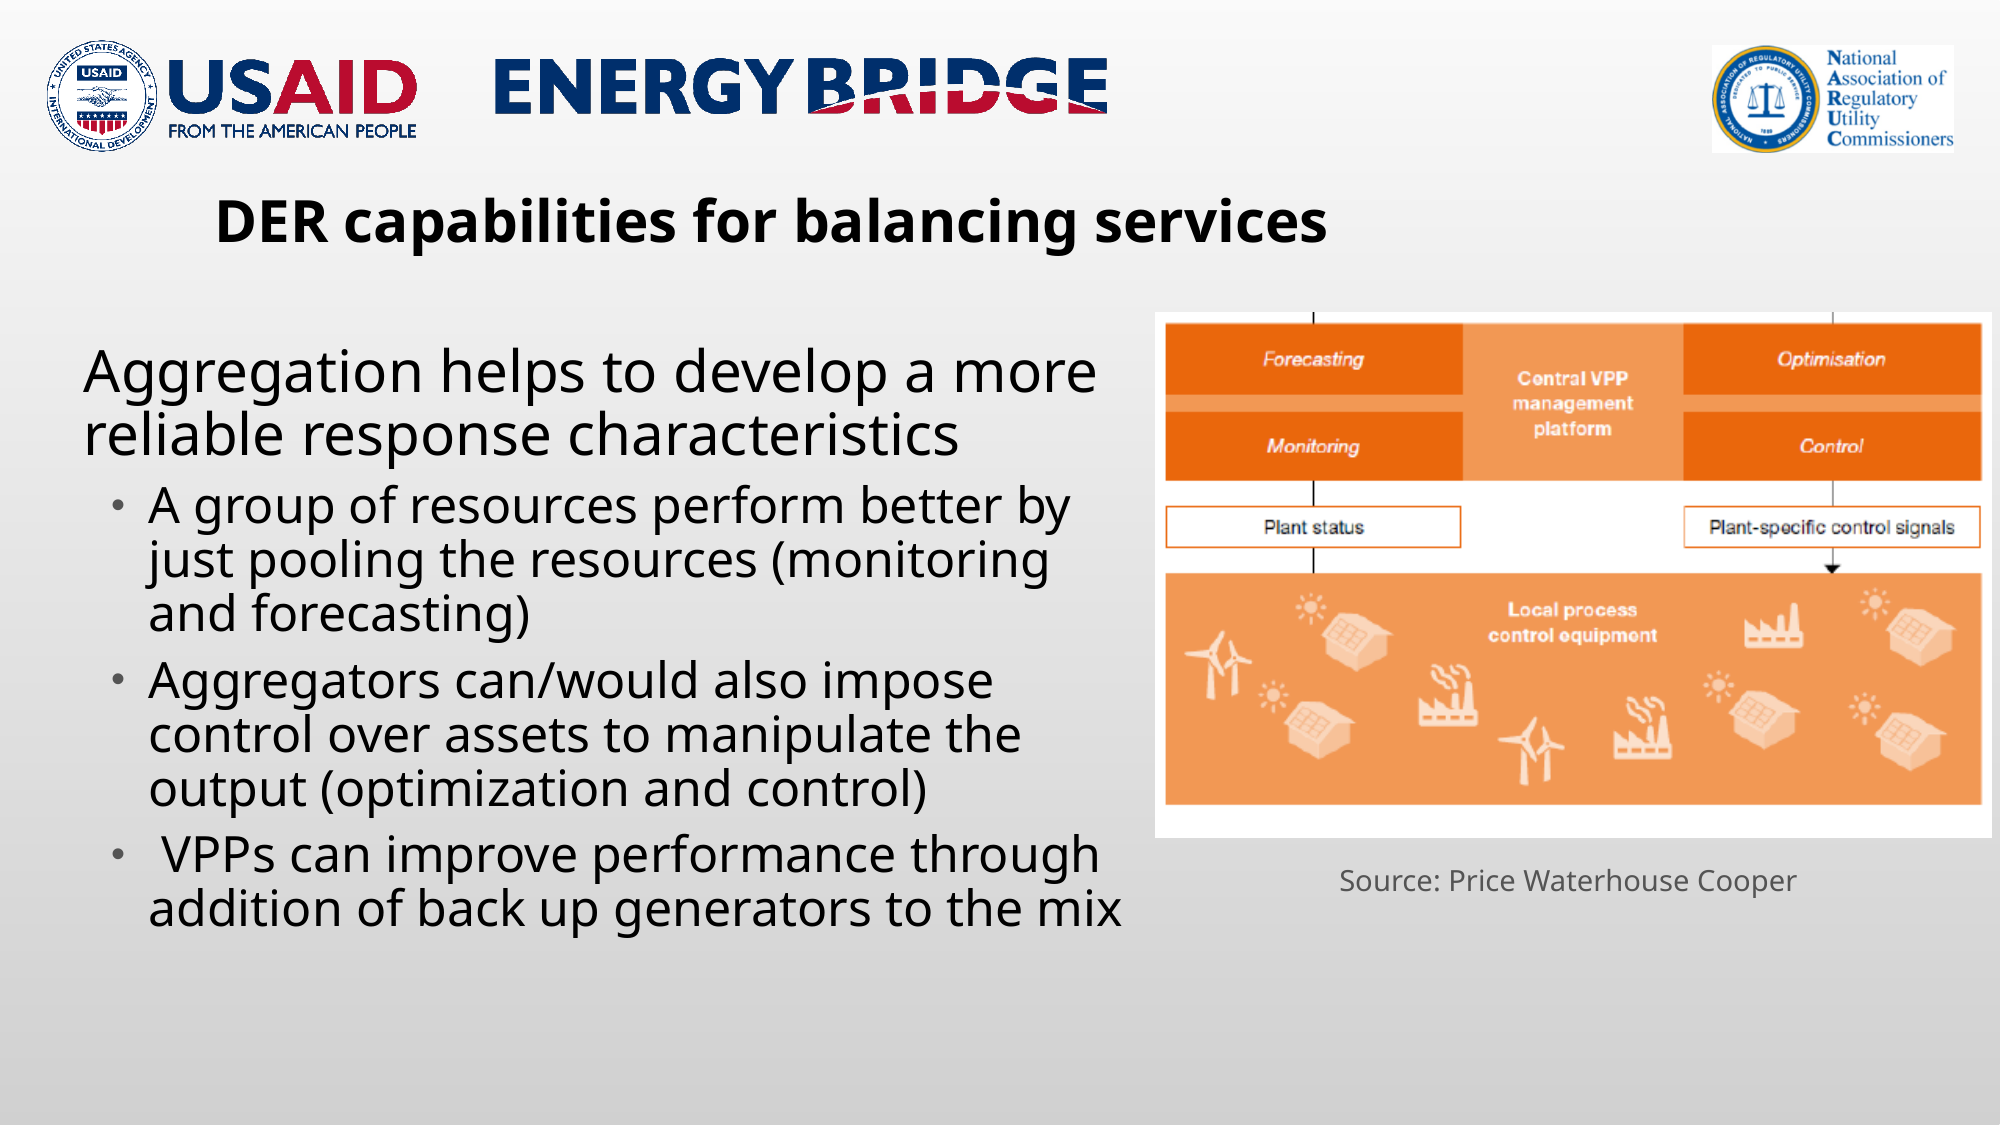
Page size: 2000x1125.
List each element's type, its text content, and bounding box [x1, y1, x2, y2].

picture [1712, 45, 1954, 153]
title DER capabilities for balancing services [199, 152, 1800, 263]
text_box Source: Price Waterhouse Cooper [1324, 859, 1925, 906]
list Aggregation helps to develop a more reliable response characteristics A group of resources perform better by just pooling the resources (monitoring and forecasting) Aggregators can/would also impose control over assets to manipulate the output (optimization and control) VPPs can improve performance through addition of back up generators to the mix [58, 262, 1159, 975]
picture [0, 7, 1107, 190]
picture [1155, 312, 1992, 838]
